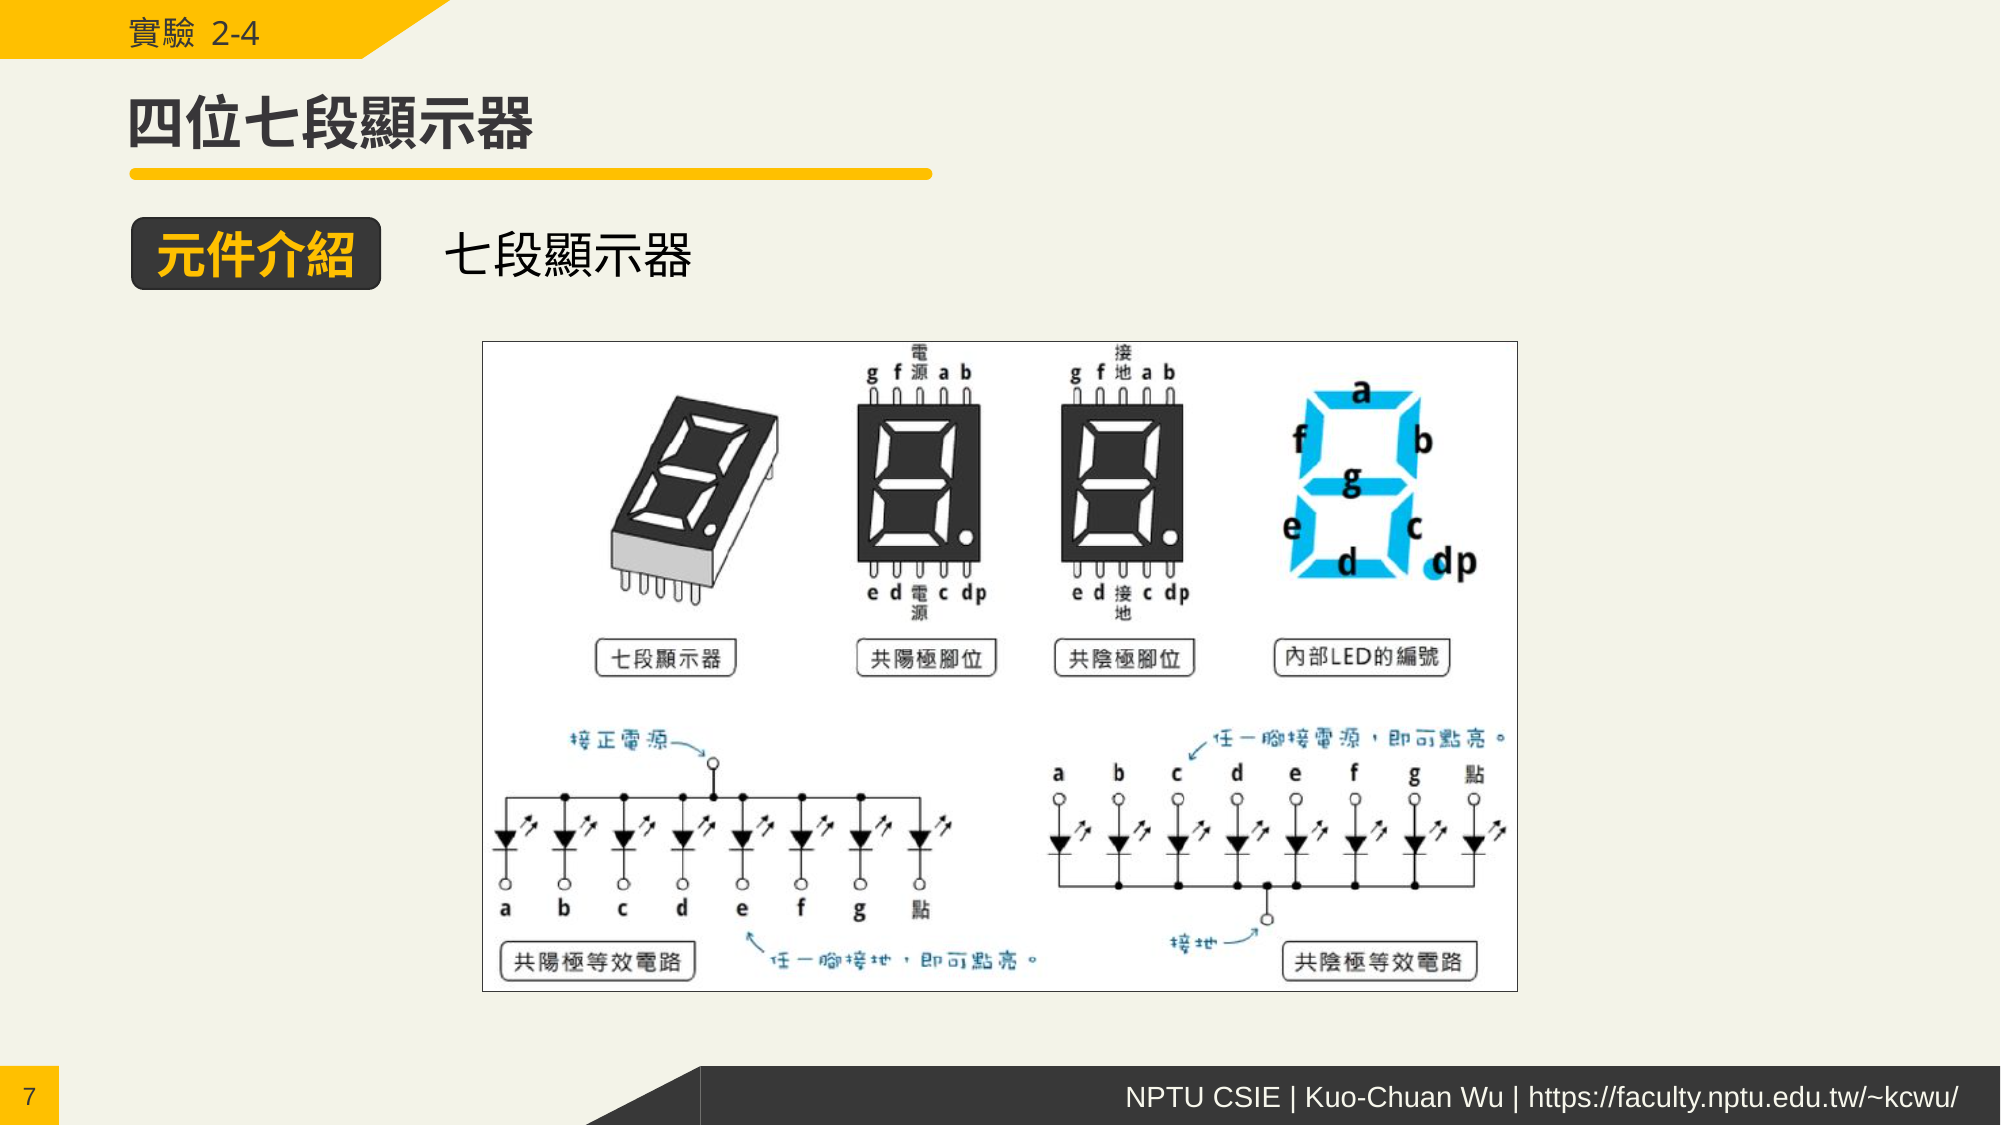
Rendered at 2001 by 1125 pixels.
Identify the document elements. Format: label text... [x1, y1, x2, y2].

title 四位七段顯示器 [111, 86, 555, 166]
text_box 實驗 2-4 [24, 4, 365, 60]
picture [482, 341, 1518, 992]
text_box 七段顯示器 [428, 215, 709, 291]
text_box 元件介紹 [131, 217, 382, 290]
